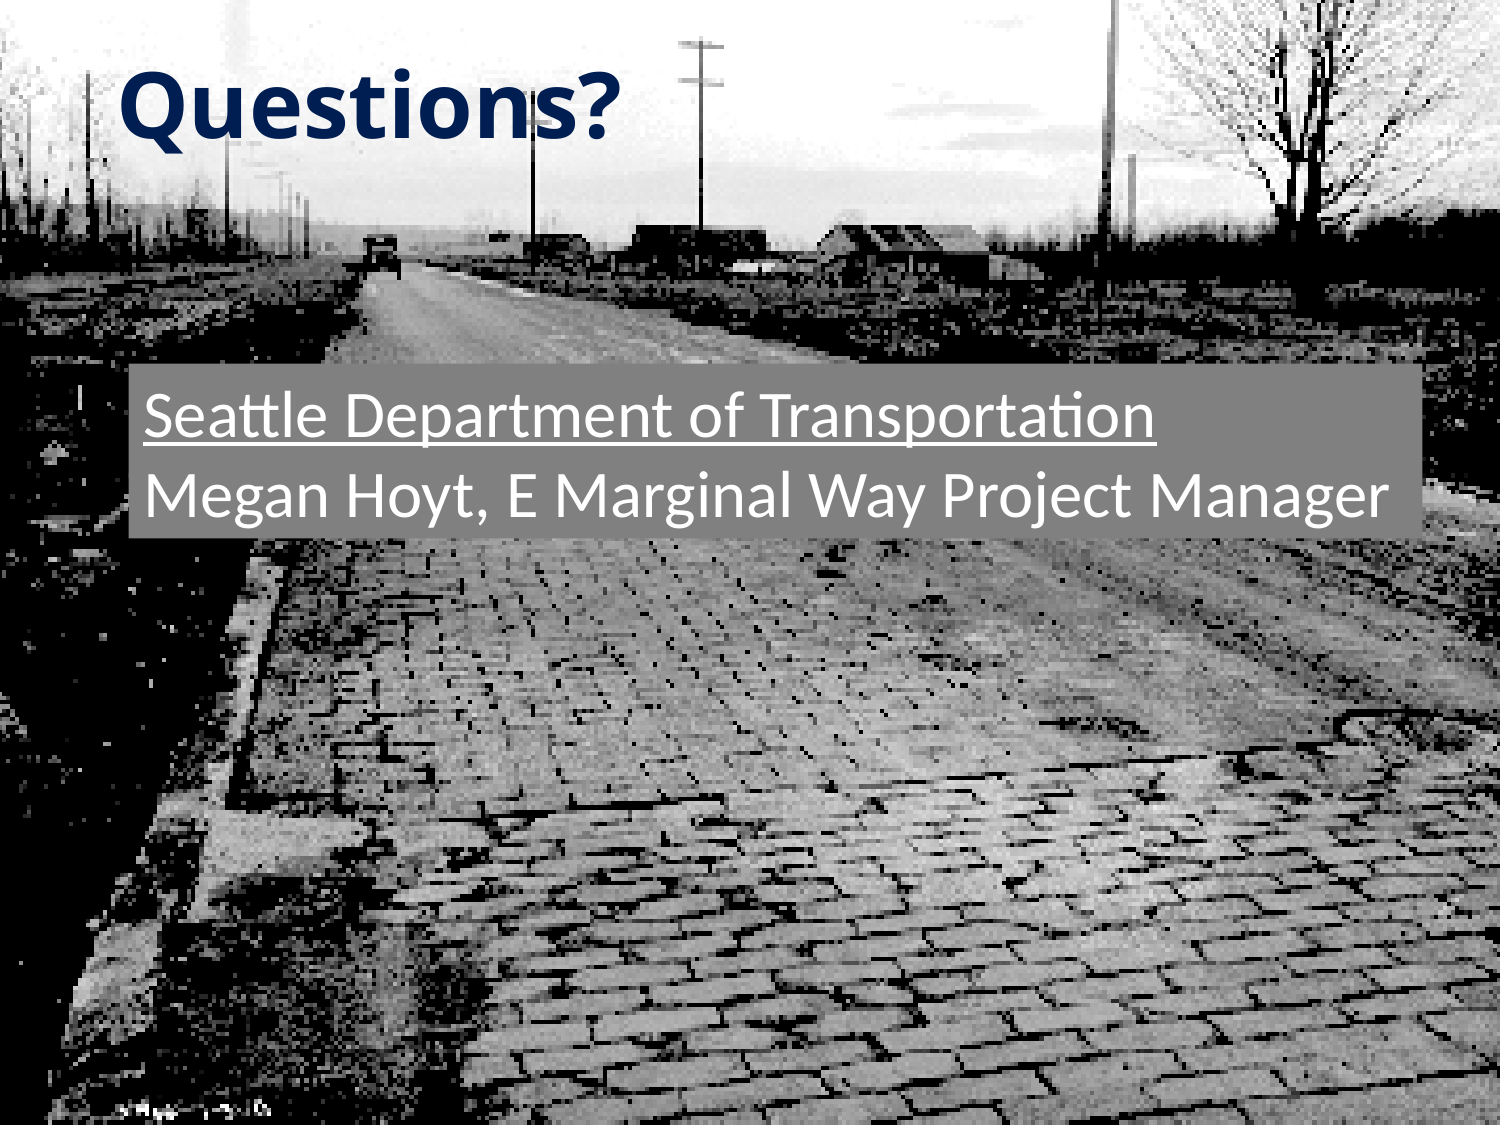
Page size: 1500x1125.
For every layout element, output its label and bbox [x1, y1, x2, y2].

list [0, 0, 1500, 1125]
